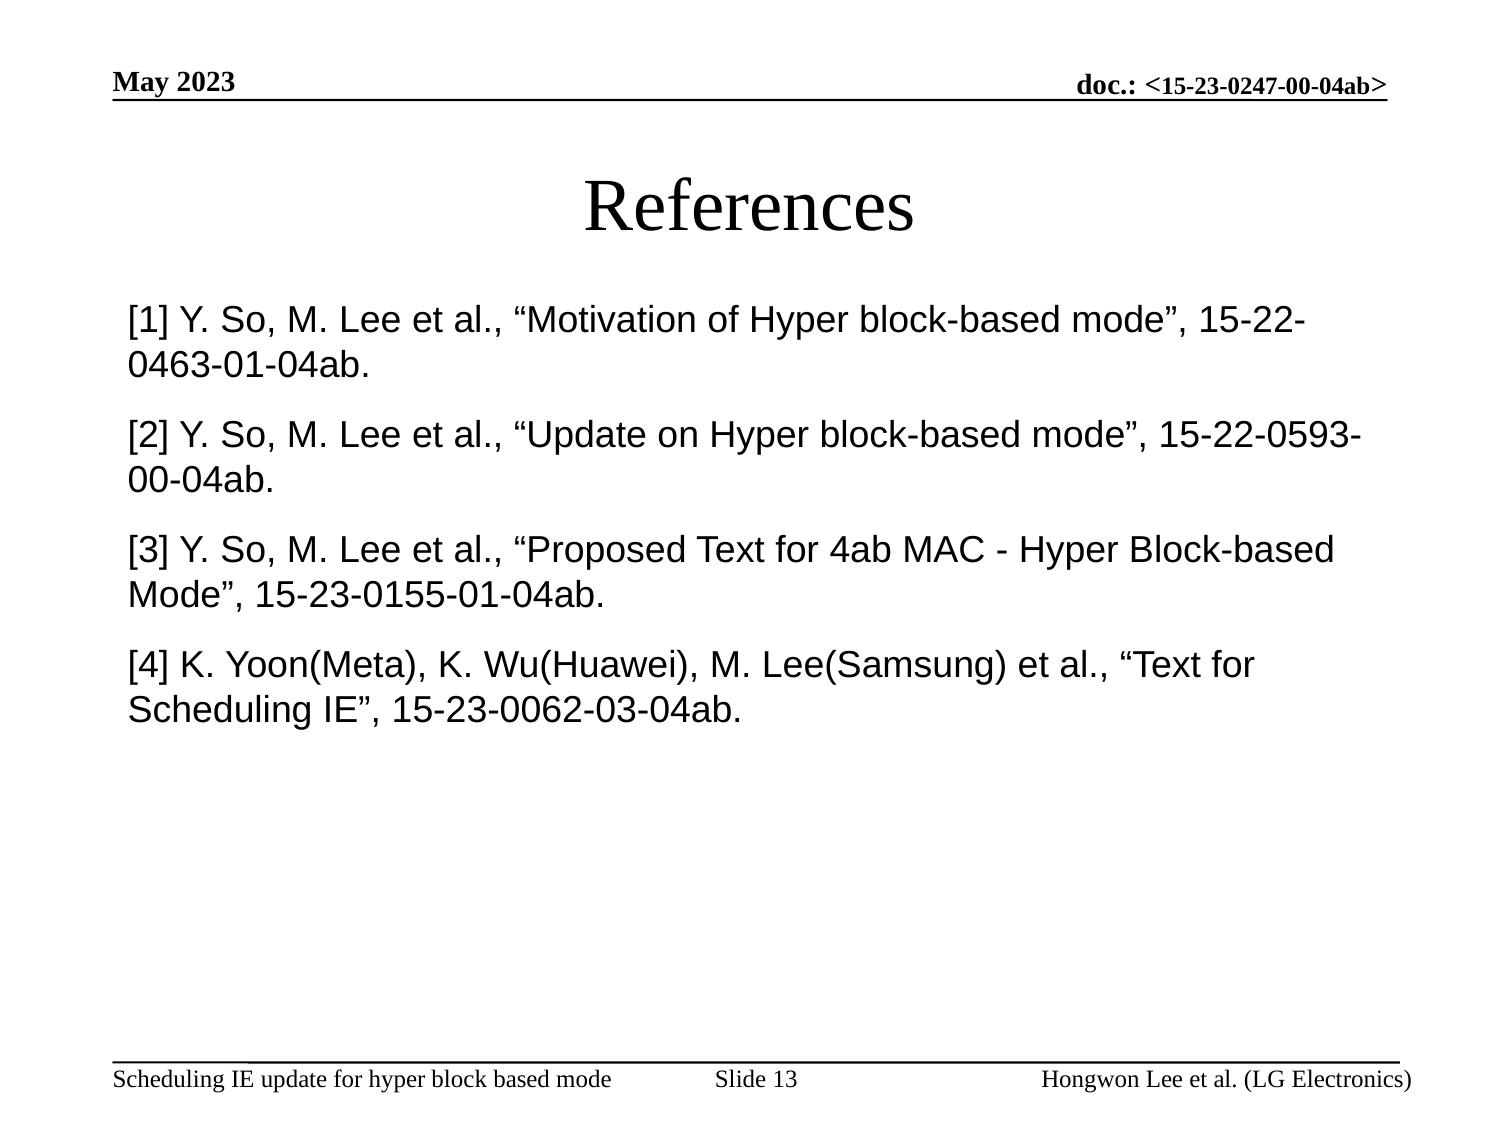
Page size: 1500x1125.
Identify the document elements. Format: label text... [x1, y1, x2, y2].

slide_number Slide 13 [712, 1062, 800, 1093]
title References [112, 112, 1388, 287]
footer Hongwon Lee et al. (LG Electronics) [900, 1062, 1413, 1093]
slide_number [112, 62, 375, 98]
list [1] Y. So, M. Lee et al., “Motivation of Hyper block-based mode”, 15-22-0463-01-04ab. [2] Y. So, M. Lee et al., “Update on Hyper block-based mode”, 15-22-0593-00-04ab. [3] Y. So, M. Lee et al., “Proposed Text for 4ab MAC - Hyper Block-based Mode”, 15-23-0155-01-04ab. [4] K. Yoon(Meta), K. Wu(Huawei), M. Lee(Samsung) et al., “Text for Scheduling IE”, 15-23-0062-03-04ab. [112, 287, 1388, 1038]
